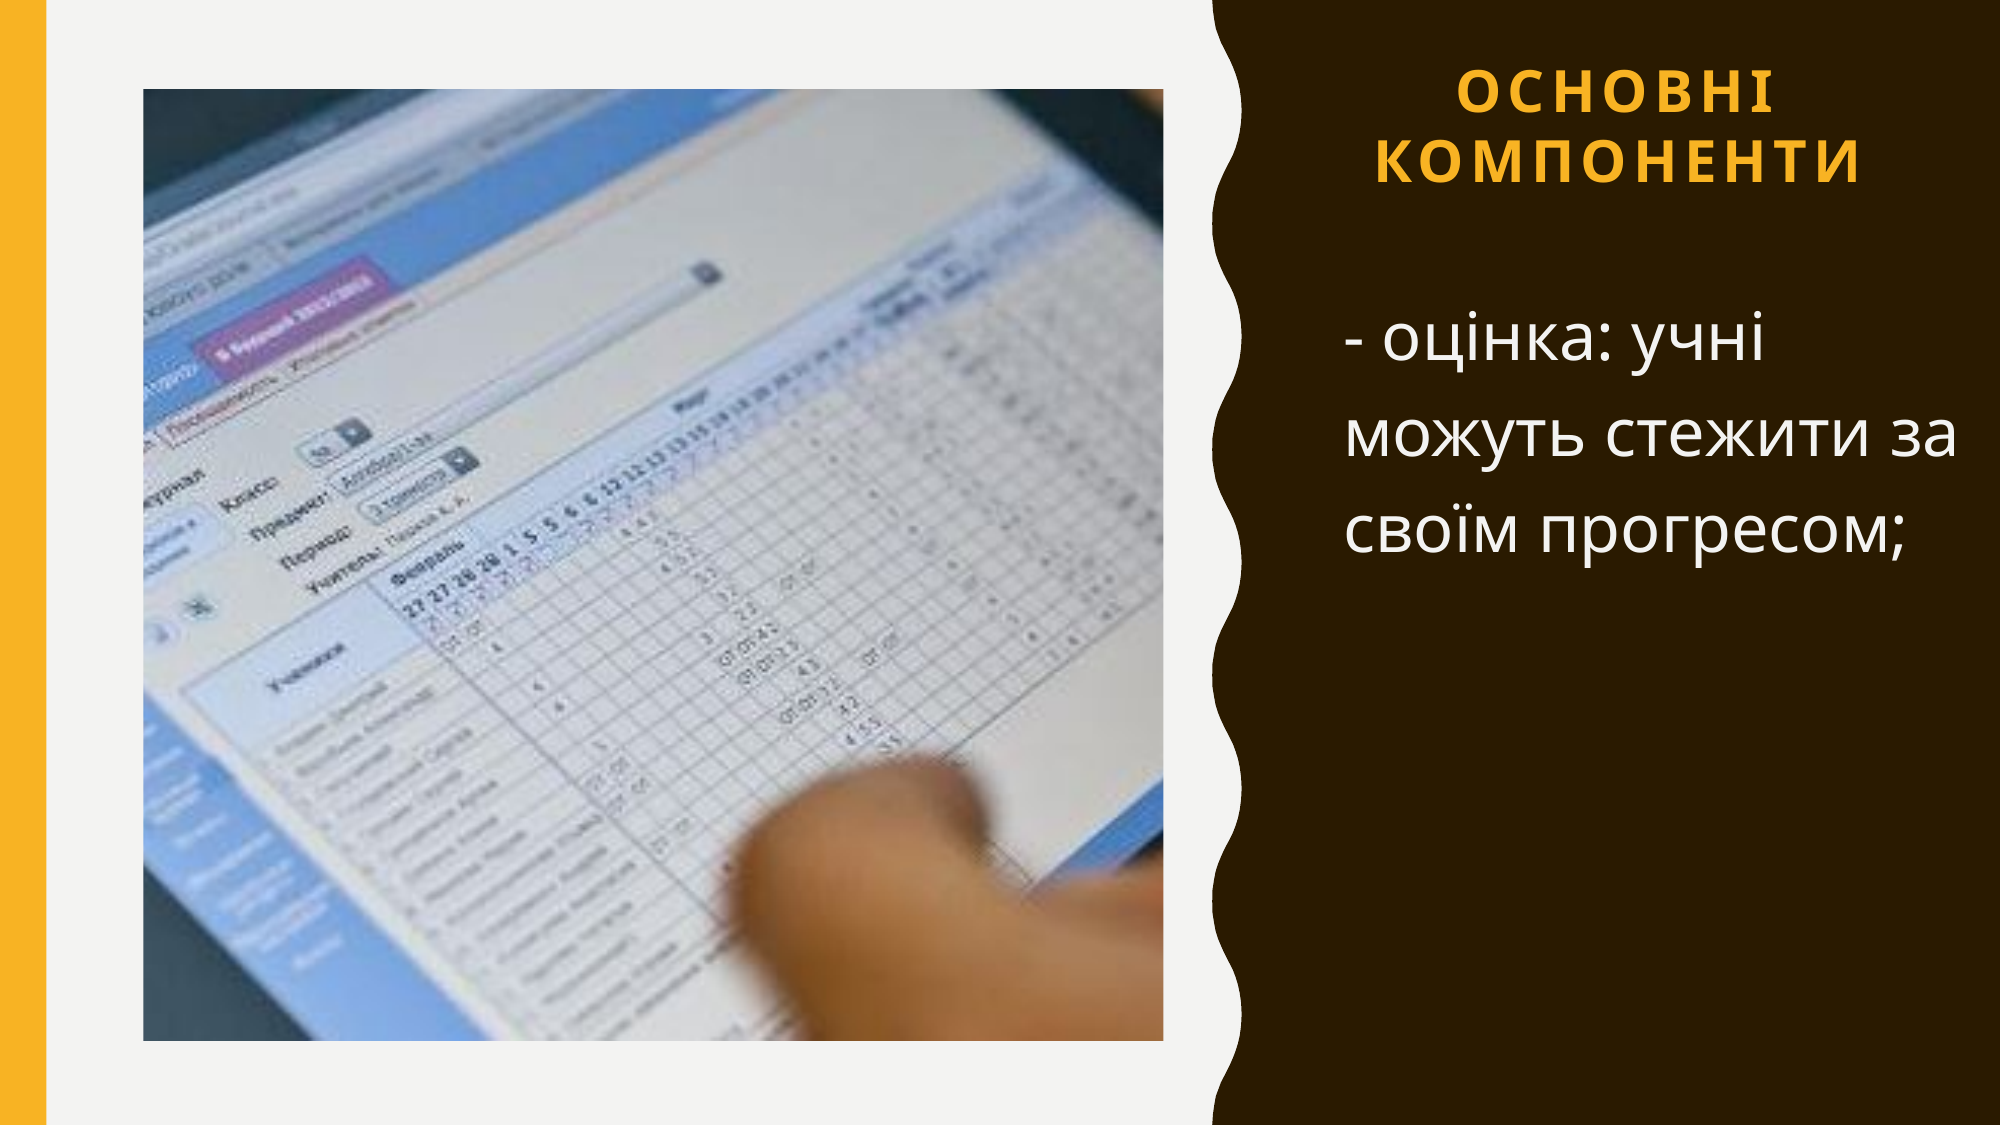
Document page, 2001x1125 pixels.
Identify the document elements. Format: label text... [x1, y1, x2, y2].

title Основні компоненти [1287, 25, 1948, 202]
list - оцінка: учні можуть стежити за своїм прогресом; [1253, 270, 1982, 1092]
picture [143, 89, 1164, 1041]
